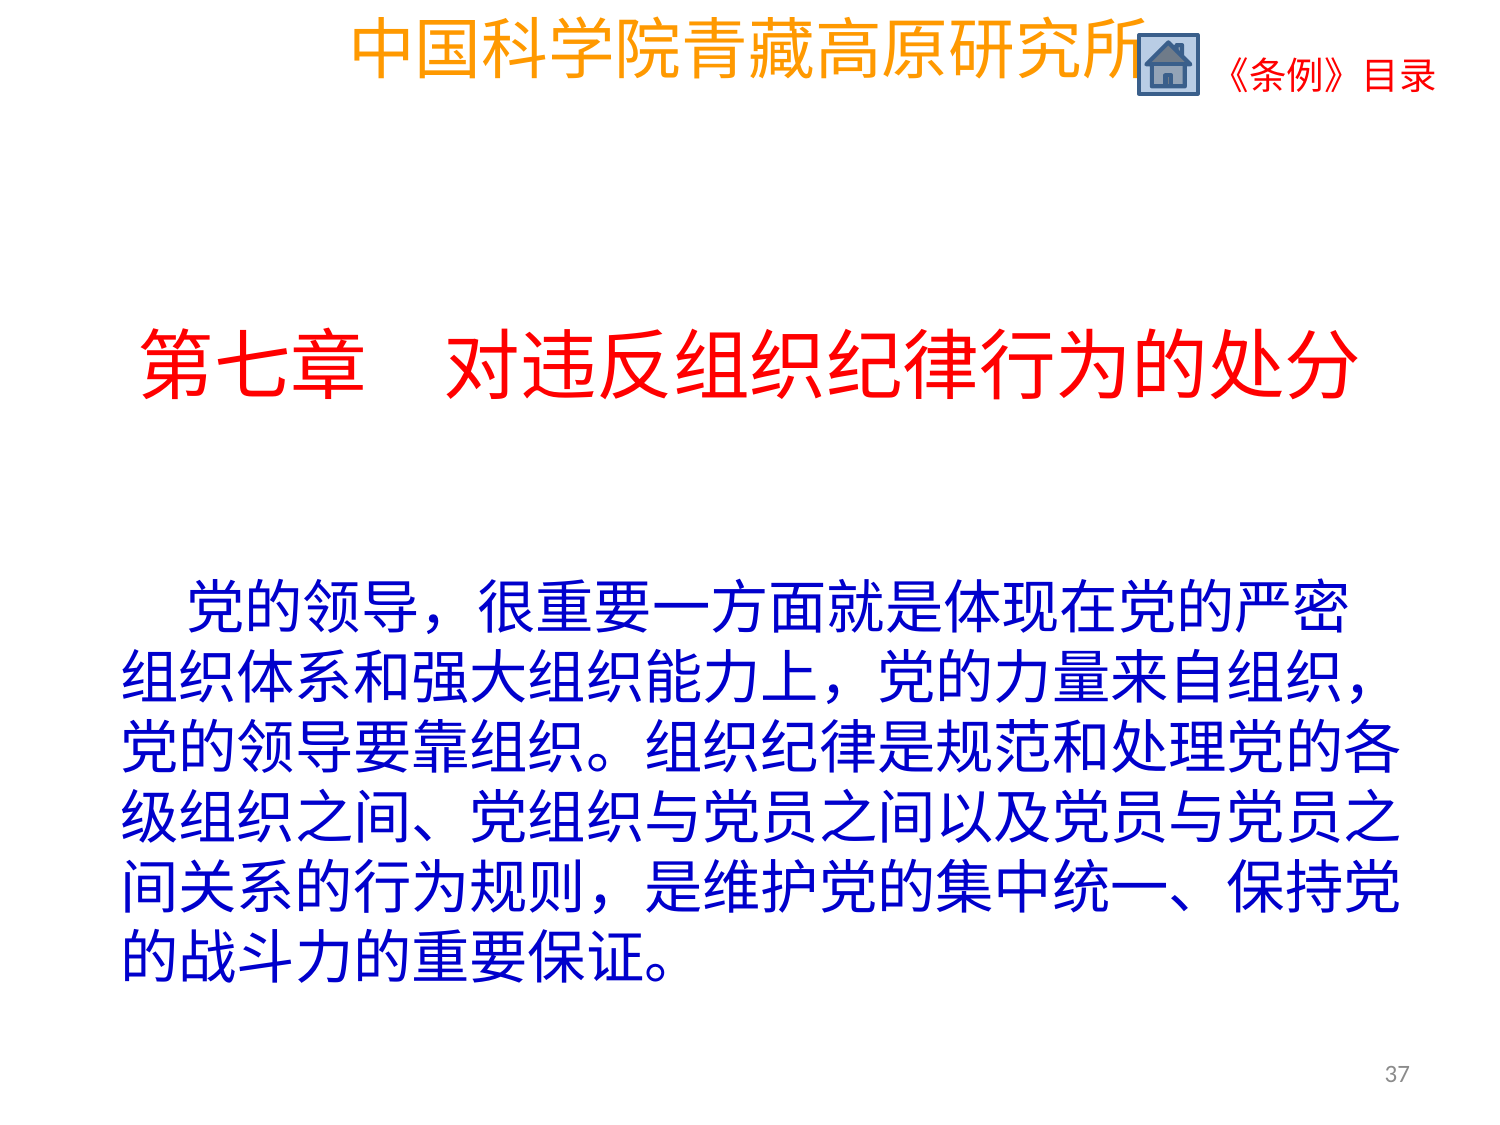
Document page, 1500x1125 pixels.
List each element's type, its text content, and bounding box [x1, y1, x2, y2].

title 第七章 对违反组织纪律行为的处分 [75, 269, 1425, 457]
slide_number 37 [1074, 1042, 1425, 1103]
text_box 党的领导，很重要一方面就是体现在党的严密组织体系和强大组织能力上，党的力量来自组织，党的领导要靠组织。组织纪律是规范和处理党的各级组织之间、党组织与党员之间以及党员与党员之间关系的行为规则，是维护党的集中统一、保持党的战斗力的重要保证。 [105, 562, 1418, 998]
text_box 《条例》目录 [1196, 44, 1452, 105]
text_box [1137, 33, 1200, 96]
